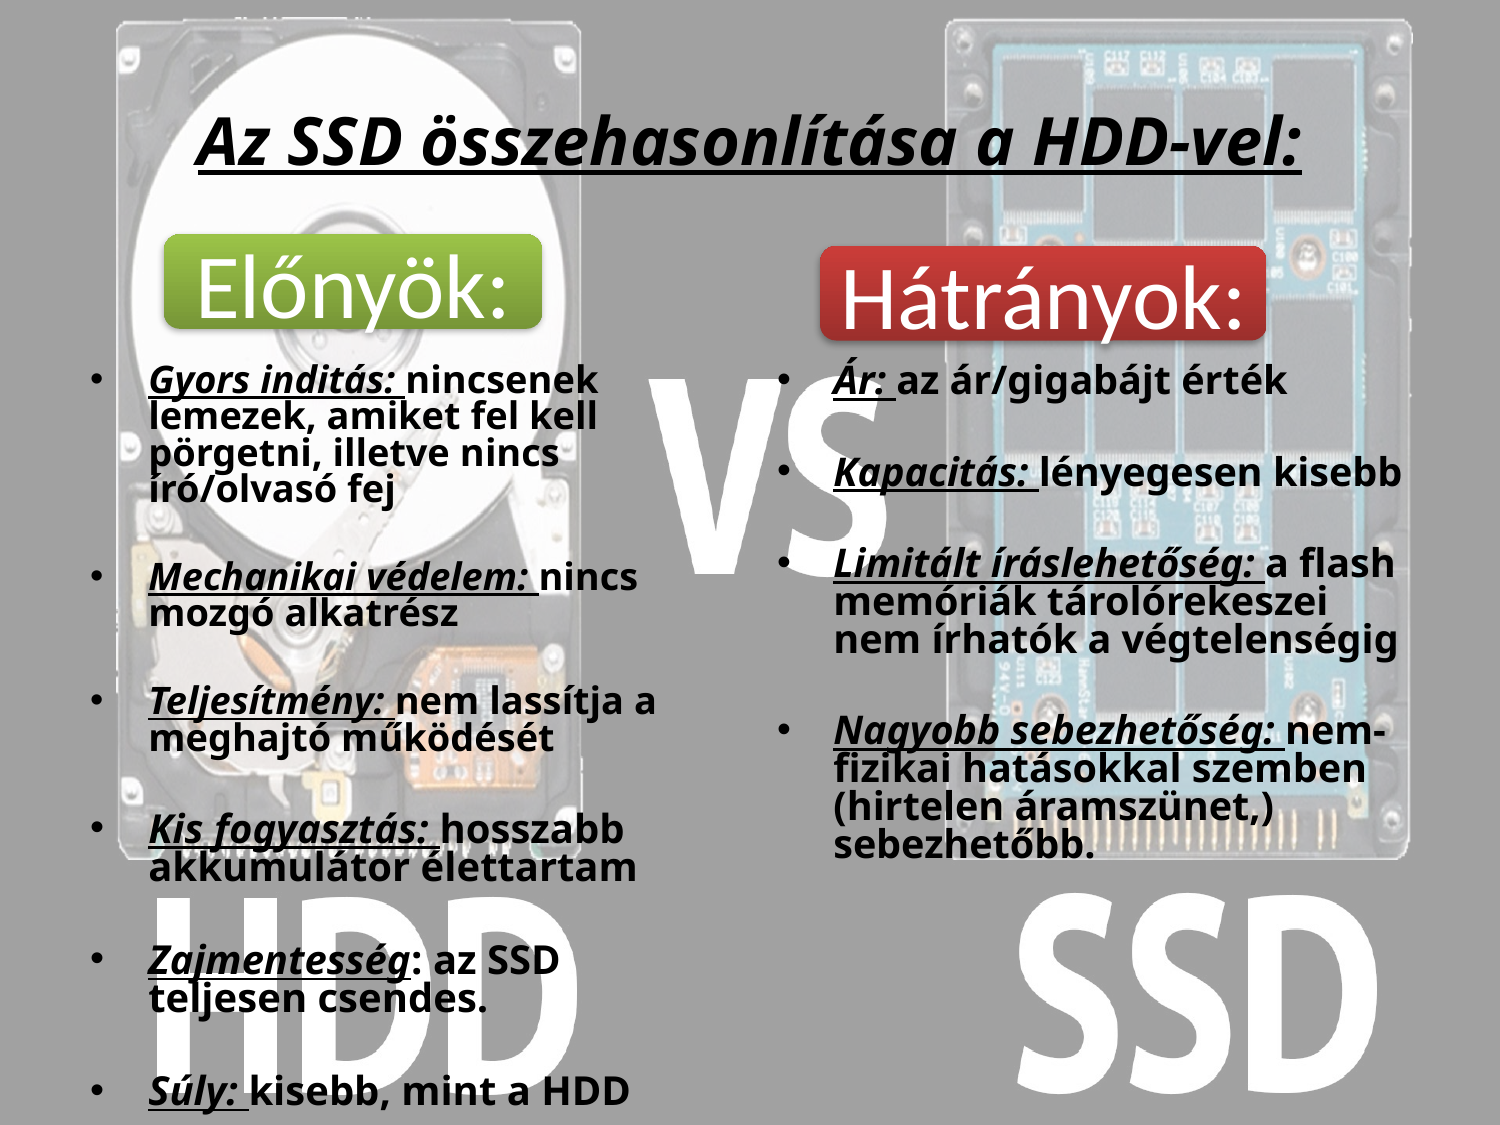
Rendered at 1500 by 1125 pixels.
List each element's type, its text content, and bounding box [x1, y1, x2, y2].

list Gyors inditás: nincsenek lemezek, amiket fel kell pörgetni, illetve nincs író/olvasó fej Mechanikai védelem: nincs mozgó alkatrész Teljesítmény: nem lassítja a meghajtó működését Kis fogyasztás: hosszabb akkumulátor élettartam Zajmentesség: az SSD teljesen csendes. Súly: kisebb, mint a HDD [75, 356, 738, 1125]
text_box Előnyök: [163, 234, 543, 329]
title Az SSD összehasonlítása a HDD-vel: [75, 45, 1425, 233]
text_box Hátrányok: [820, 245, 1267, 341]
list Ár: az ár/gigabájt érték Kapacitás: lényegesen kisebb Limitált íráslehetőség: a flash memóriák tárolórekeszei nem írhatók a végtelenségig Nagyobb sebezhetőség: nem-fizikai hatásokkal szemben (hirtelen áramszünet,) sebezhetőbb. [761, 356, 1425, 1125]
